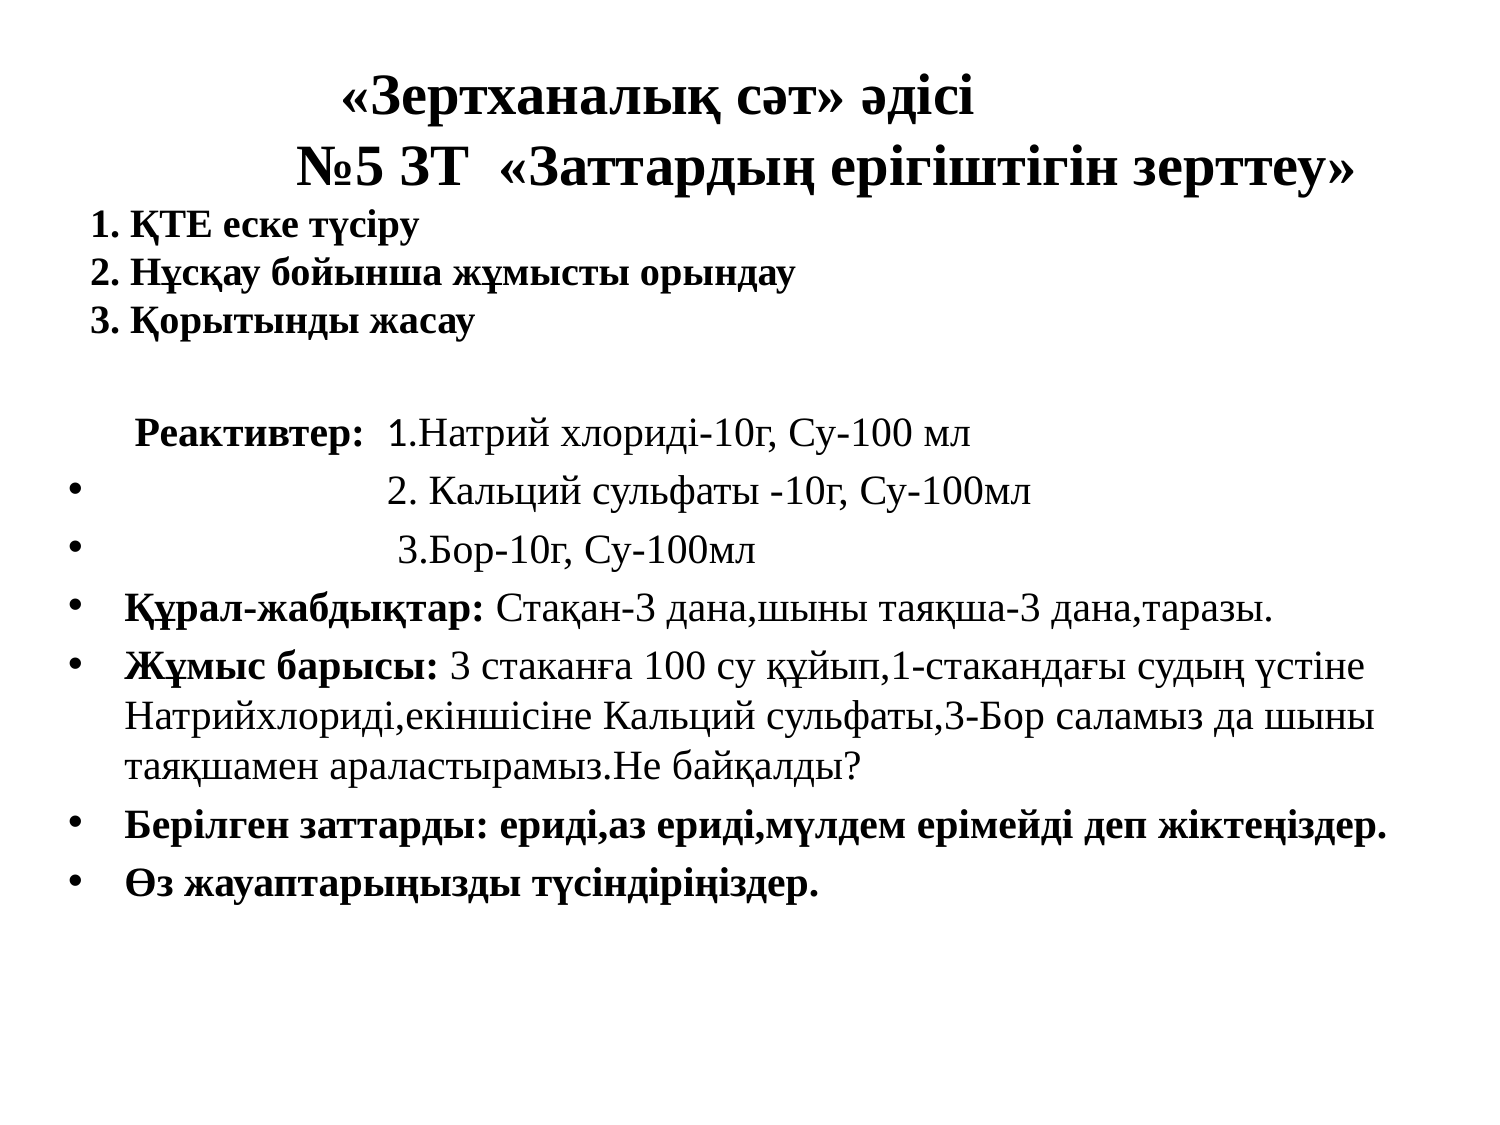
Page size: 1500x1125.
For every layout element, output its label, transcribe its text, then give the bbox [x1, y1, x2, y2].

list Реактивтер: 1.Натрий хлориді-10г, Су-100 мл 2. Кальций сульфаты -10г, Су-100мл 3.Бор-10г, Су-100мл Құрал-жабдықтар: Стақан-3 дана,шыны таяқша-3 дана,таразы. Жұмыс барысы: 3 стаканға 100 су құйып,1-стакандағы судың үстіне Натрийхлориді,екіншісіне Кальций сульфаты,3-Бор саламыз да шыны таяқшамен араластырамыз.Не байқалды? Берілген заттарды: ериді,аз ериді,мүлдем ерімейді деп жіктеңіздер. Өз жауаптарыңызды түсіндіріңіздер. [53, 397, 1425, 1005]
title «Зертханалық сәт» әдісі №5 ЗТ «Заттардың ерігіштігін зерттеу» 1. ҚТЕ еске түсіру 2. Нұсқау бойынша жұмысты орындау 3. Қорытынды жасау [75, 45, 1425, 397]
